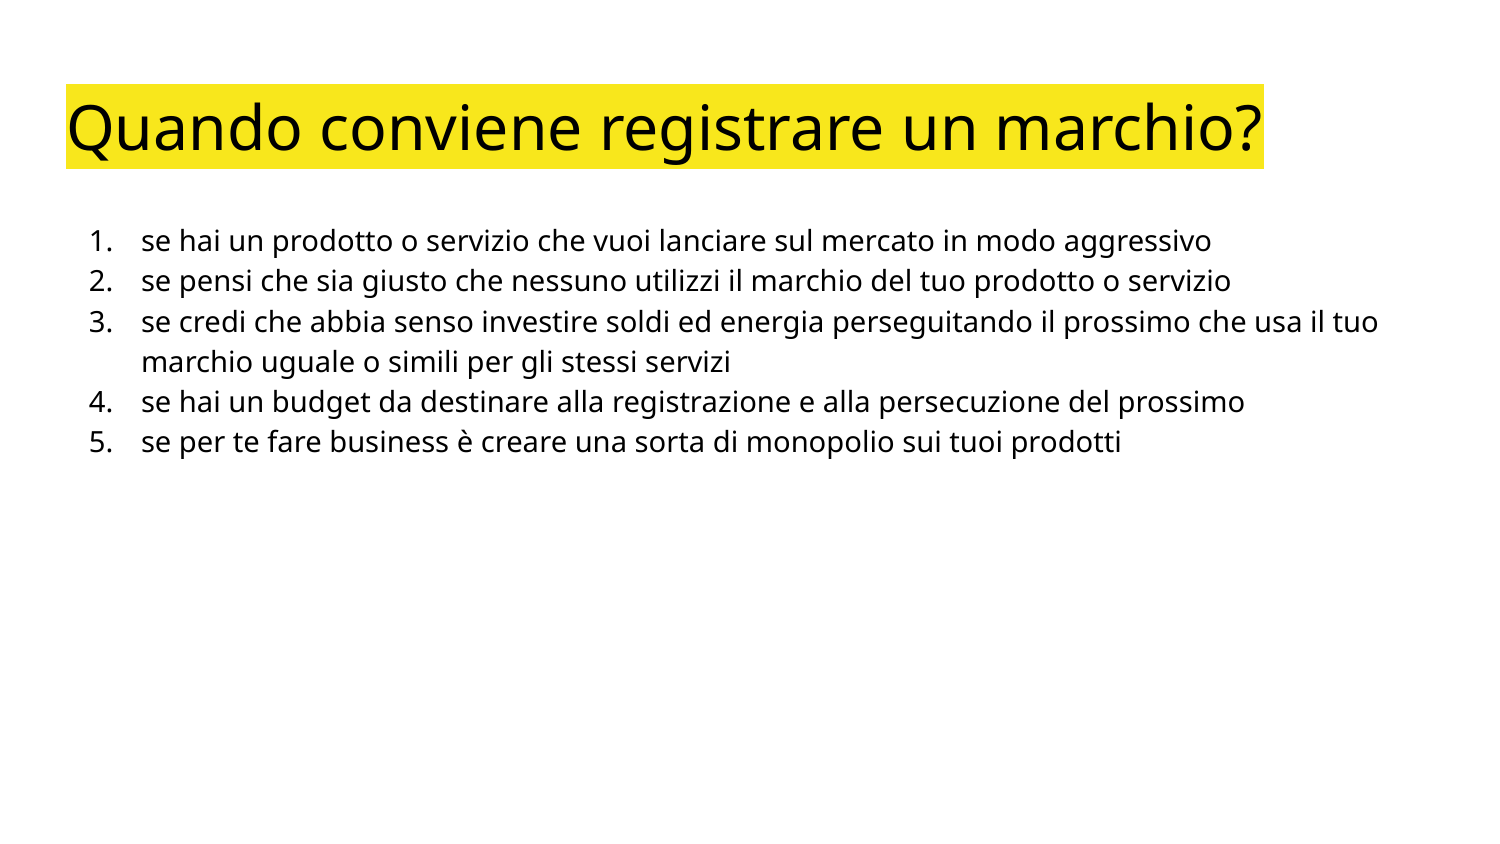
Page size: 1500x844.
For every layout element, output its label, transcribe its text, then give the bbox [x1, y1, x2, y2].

list se hai un prodotto o servizio che vuoi lanciare sul mercato in modo aggressivo se pensi che sia giusto che nessuno utilizzi il marchio del tuo prodotto o servizio se credi che abbia senso investire soldi ed energia perseguitando il prossimo che usa il tuo marchio uguale o simili per gli stessi servizi se hai un budget da destinare alla registrazione e alla persecuzione del prossimo se per te fare business è creare una sorta di monopolio sui tuoi prodotti [51, 202, 1449, 750]
title Quando conviene registrare un marchio? [51, 72, 1449, 167]
